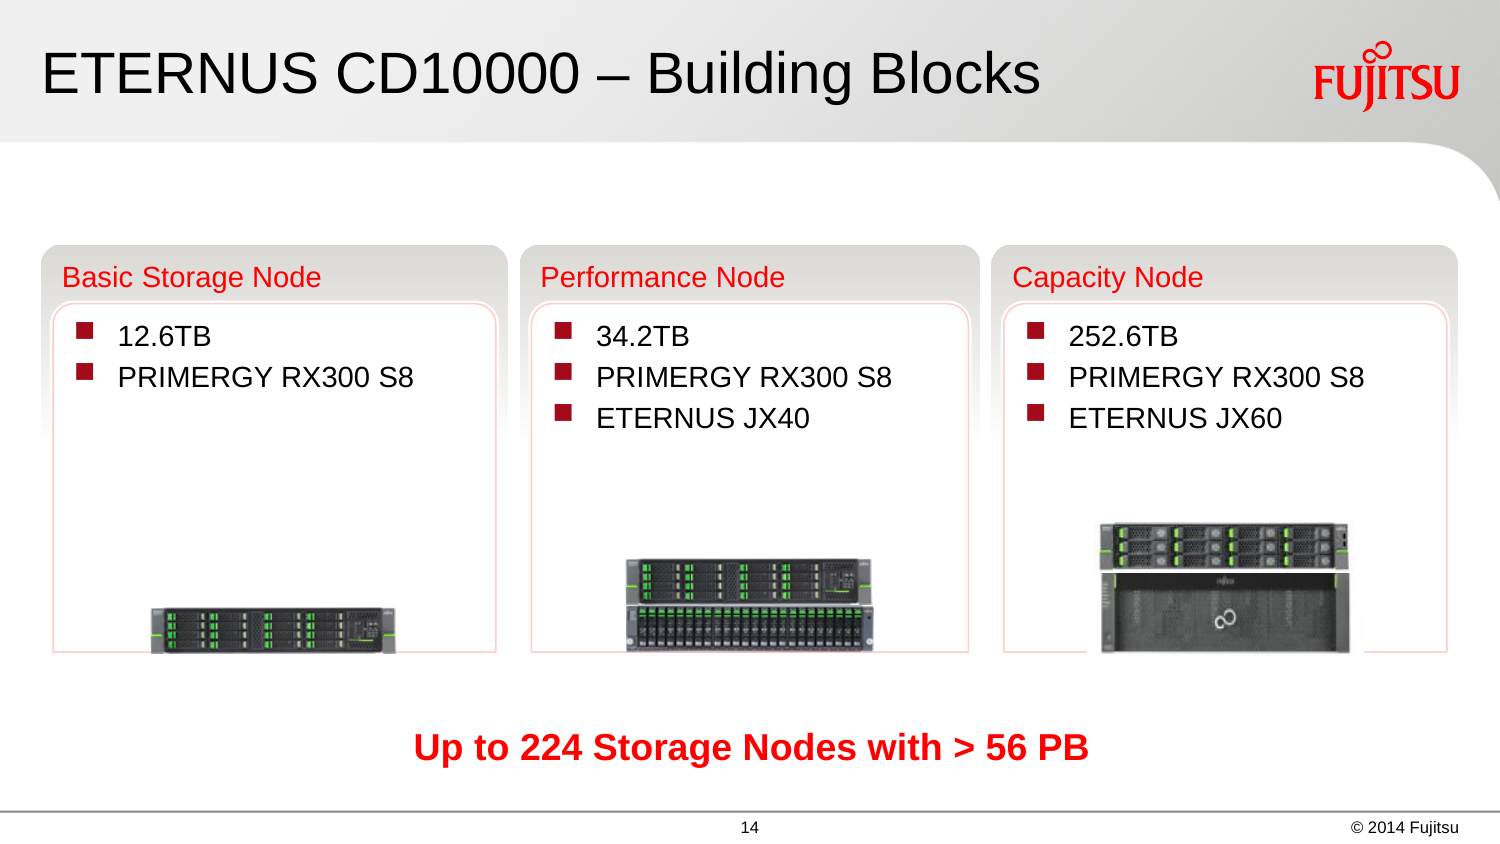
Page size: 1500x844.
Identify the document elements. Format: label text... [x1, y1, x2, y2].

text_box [617, 558, 883, 654]
title ETERNUS CD10000 – Building Blocks [40, 11, 1282, 139]
picture [0, 0, 1500, 229]
picture [141, 606, 408, 654]
text_box Up to 224 Storage Nodes with > 56 PB [398, 715, 1106, 776]
text_box Basic Storage Node [39, 242, 510, 655]
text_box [1086, 522, 1364, 666]
text_box [50, 301, 499, 655]
text_box Performance Node [517, 242, 983, 655]
text_box [1001, 301, 1449, 655]
text_box Capacity Node [989, 242, 1461, 655]
text_box [529, 301, 971, 655]
